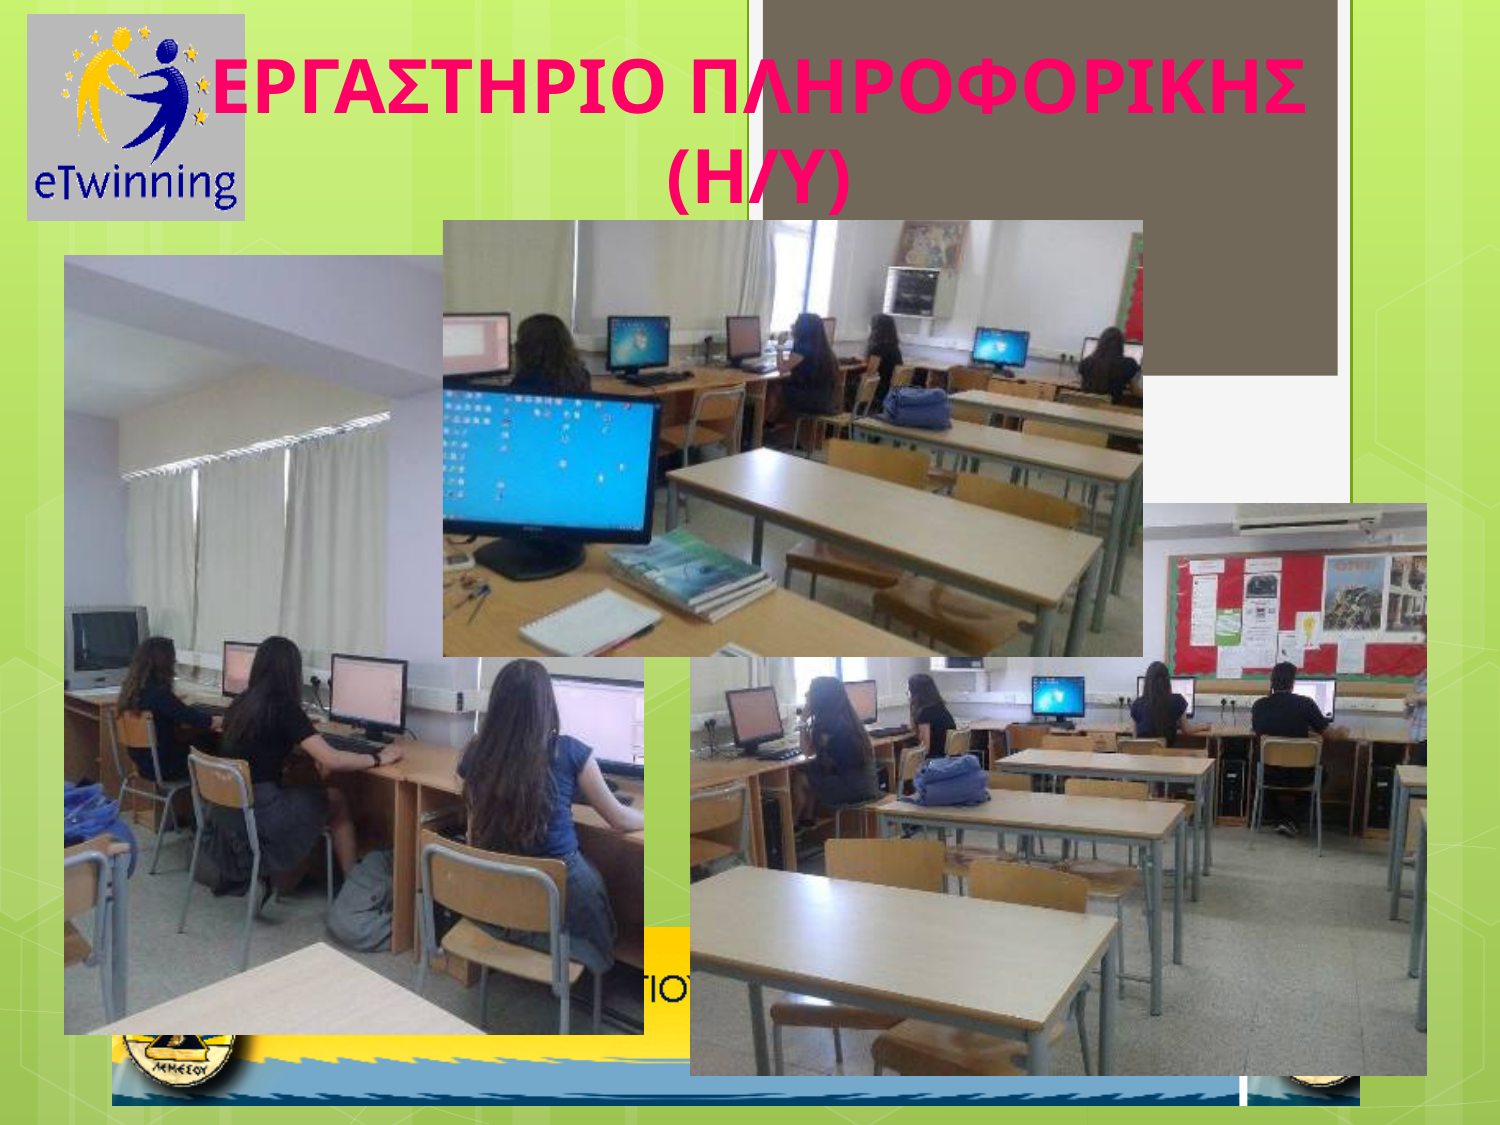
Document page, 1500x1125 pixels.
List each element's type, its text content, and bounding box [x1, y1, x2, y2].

picture [64, 219, 1427, 1106]
picture [27, 14, 245, 221]
title ΕΡΓΑΣΤΗΡΙΟ ΠΛΗΡΟΦΟΡΙΚΗΣ (Η/Υ) [182, 30, 1336, 231]
